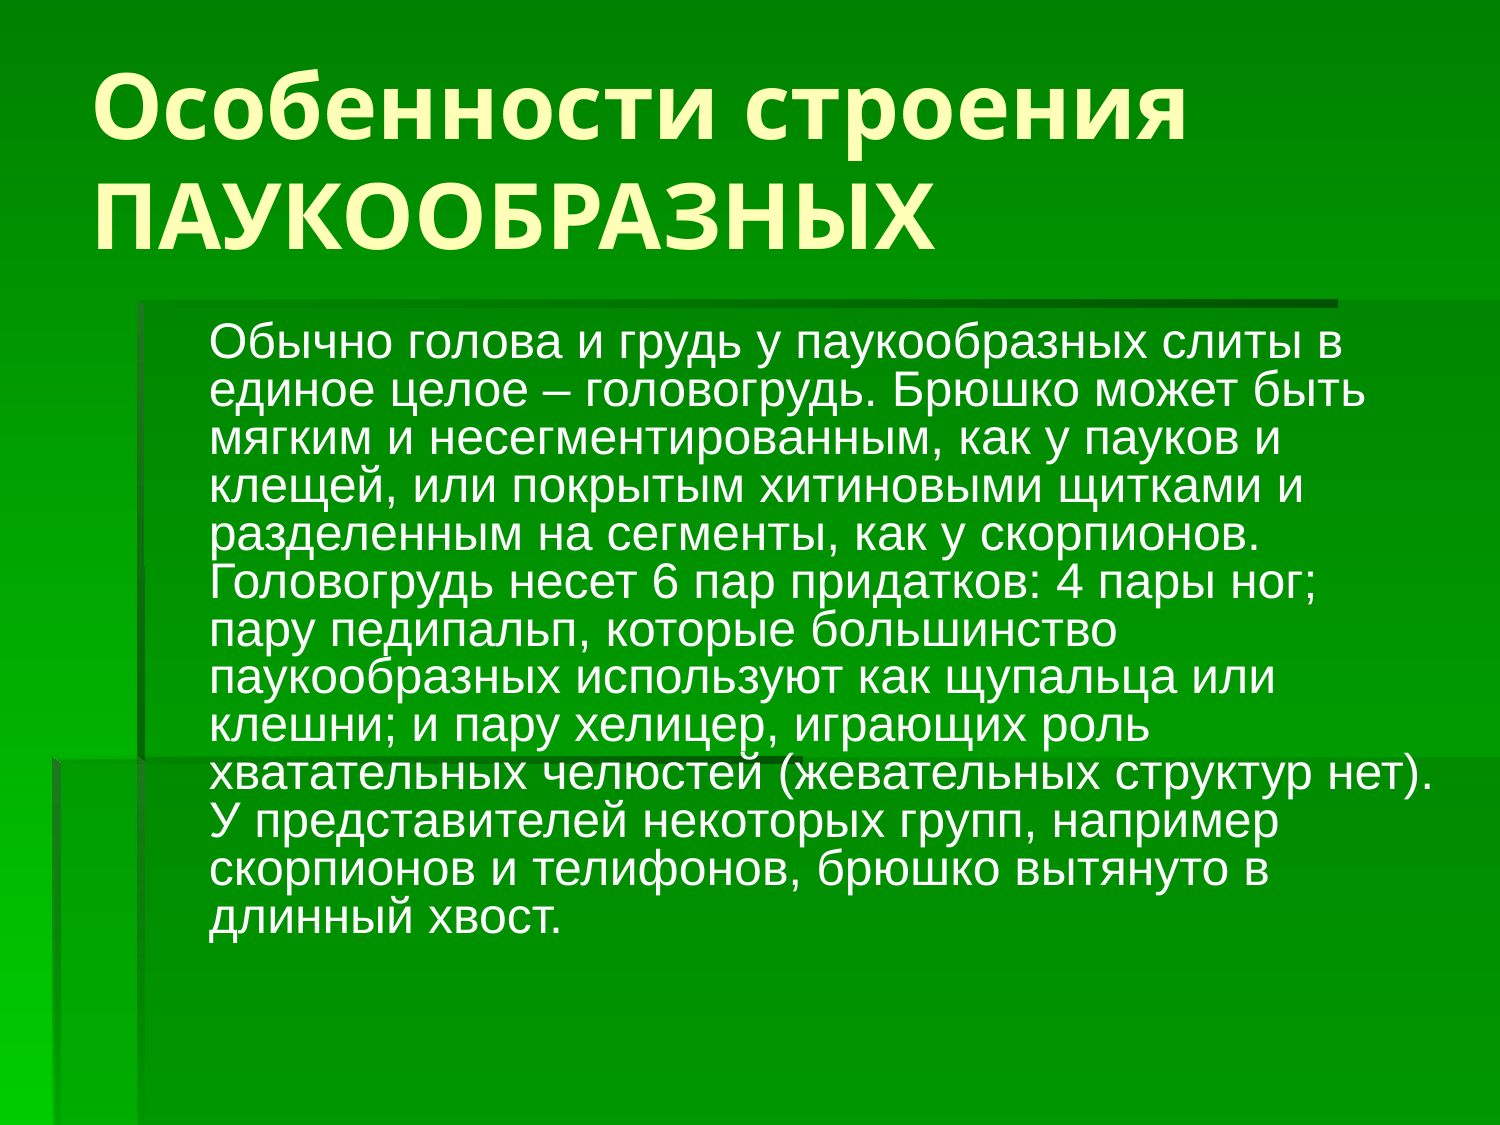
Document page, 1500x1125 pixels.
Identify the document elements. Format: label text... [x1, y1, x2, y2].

title Особенности строения ПАУКООБРАЗНЫХ [75, 40, 1451, 275]
list Обычно голова и грудь у паукообразных слиты в единое целое – головогрудь. Брюшко может быть мягким и несегментированным, как у пауков и клещей, или покрытым хитиновыми щитками и разделенным на сегменты, как у скорпионов. Головогрудь несет 6 пар придатков: 4 пары ног; пару педипальп, которые большинство паукообразных используют как щупальца или клешни; и пару хелицер, играющих роль хватательных челюстей (жевательных структур нет). У представителей некоторых групп, например скорпионов и телифонов, брюшко вытянуто в длинный хвост. [137, 312, 1451, 1000]
